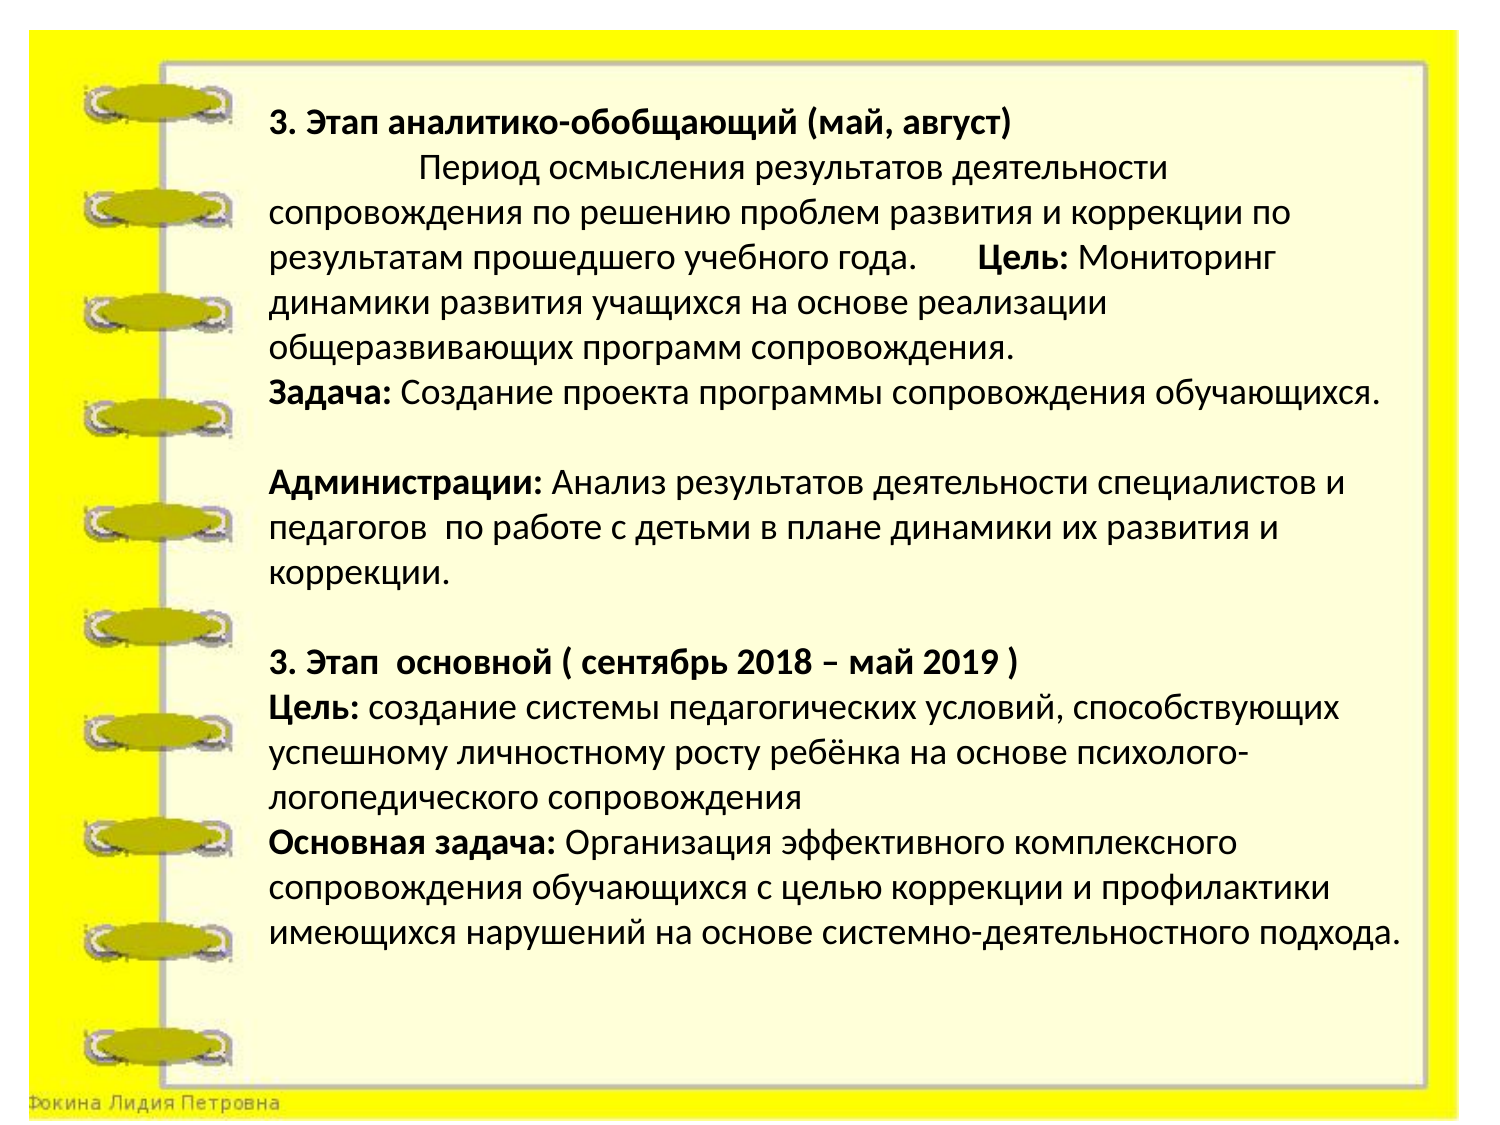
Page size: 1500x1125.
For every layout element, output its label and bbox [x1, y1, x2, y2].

list [29, 30, 1459, 1122]
